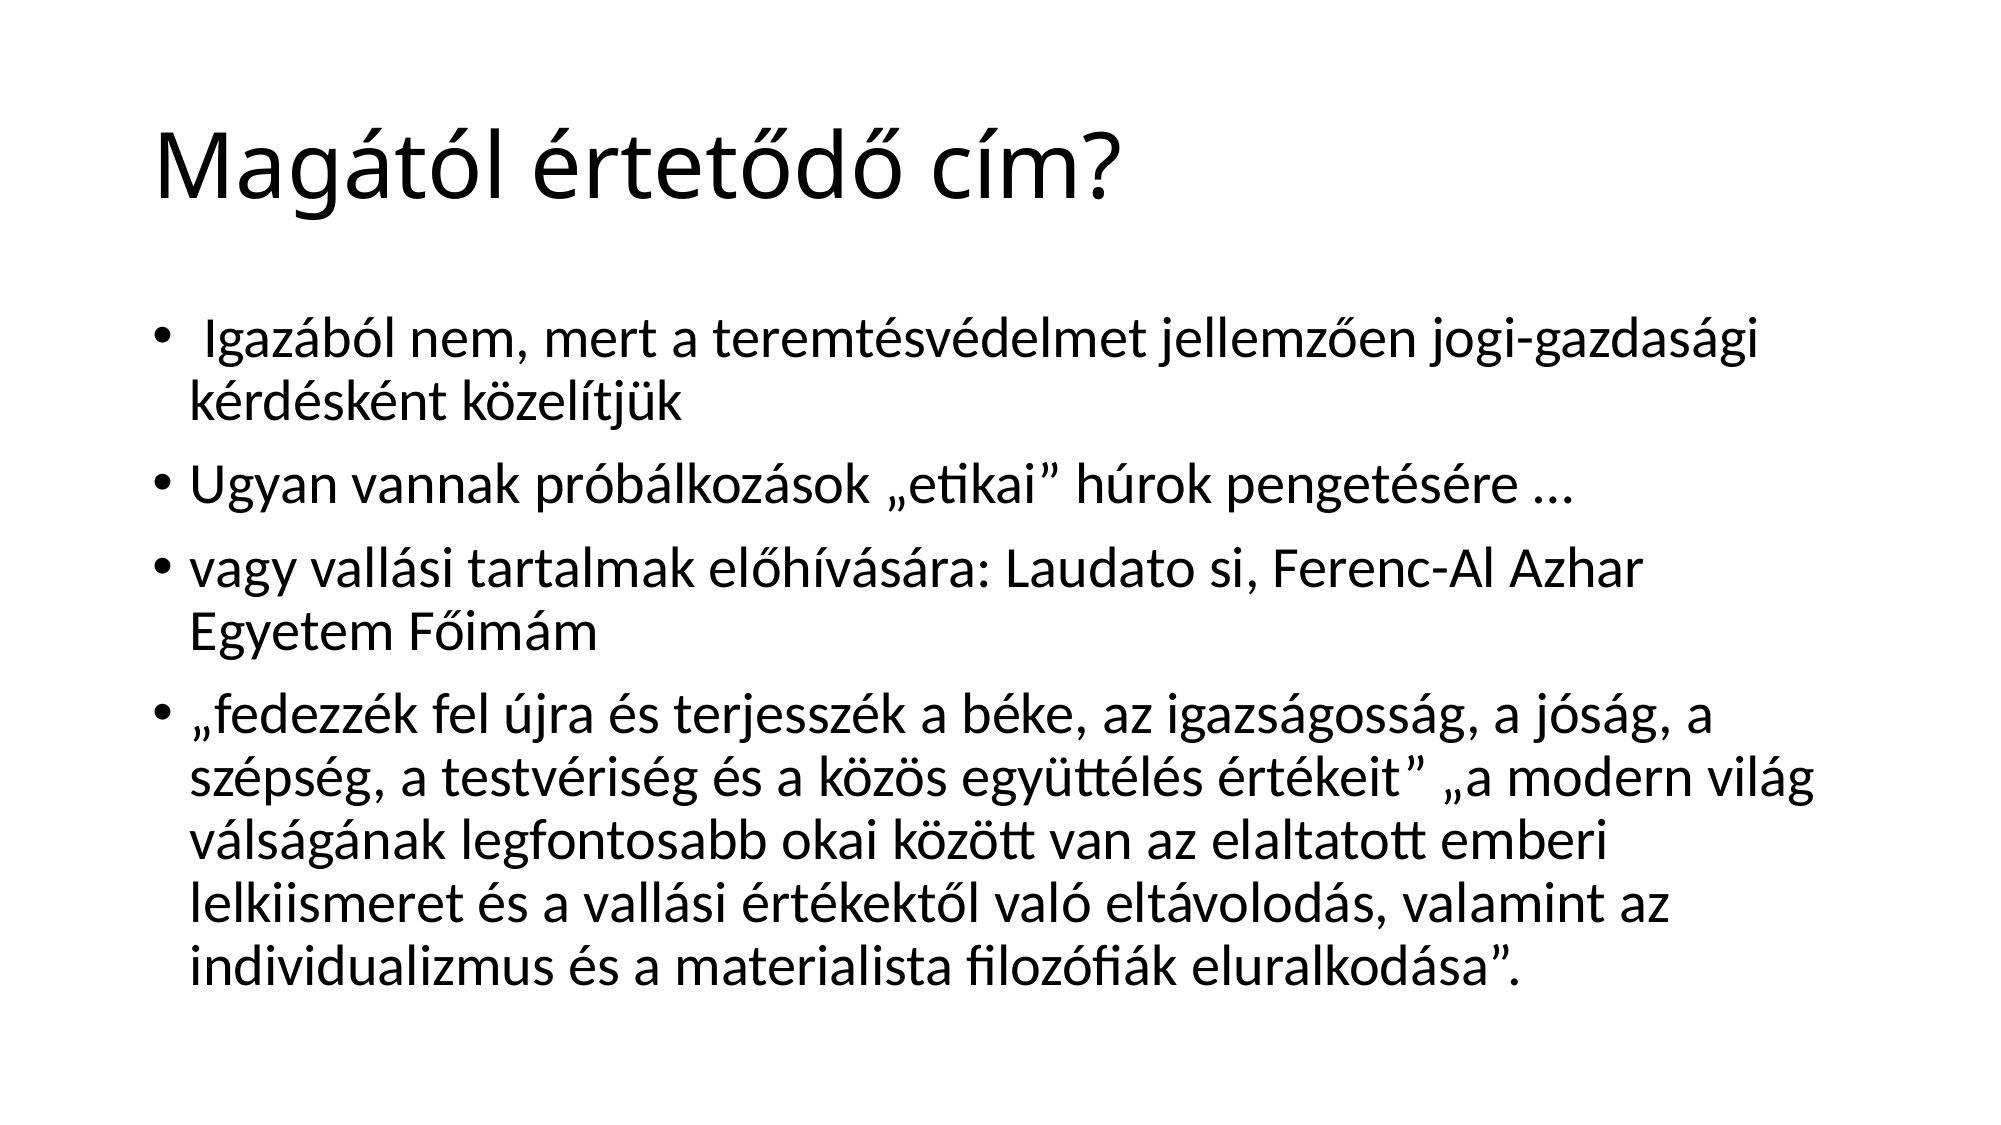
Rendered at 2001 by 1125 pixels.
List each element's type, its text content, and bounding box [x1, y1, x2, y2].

list Igazából nem, mert a teremtésvédelmet jellemzően jogi-gazdasági kérdésként közelítjük Ugyan vannak próbálkozások „etikai” húrok pengetésére … vagy vallási tartalmak előhívására: Laudato si, Ferenc-Al Azhar Egyetem Főimám „fedezzék fel újra és terjesszék a béke, az igazságosság, a jóság, a szépség, a testvériség és a közös együttélés értékeit” „a modern világ válságának legfontosabb okai között van az elaltatott emberi lelkiismeret és a vallási értékektől való eltávolodás, valamint az individualizmus és a materialista filozófiák eluralkodása”. [137, 299, 1863, 1014]
title Magától értetődő cím? [137, 59, 1863, 278]
